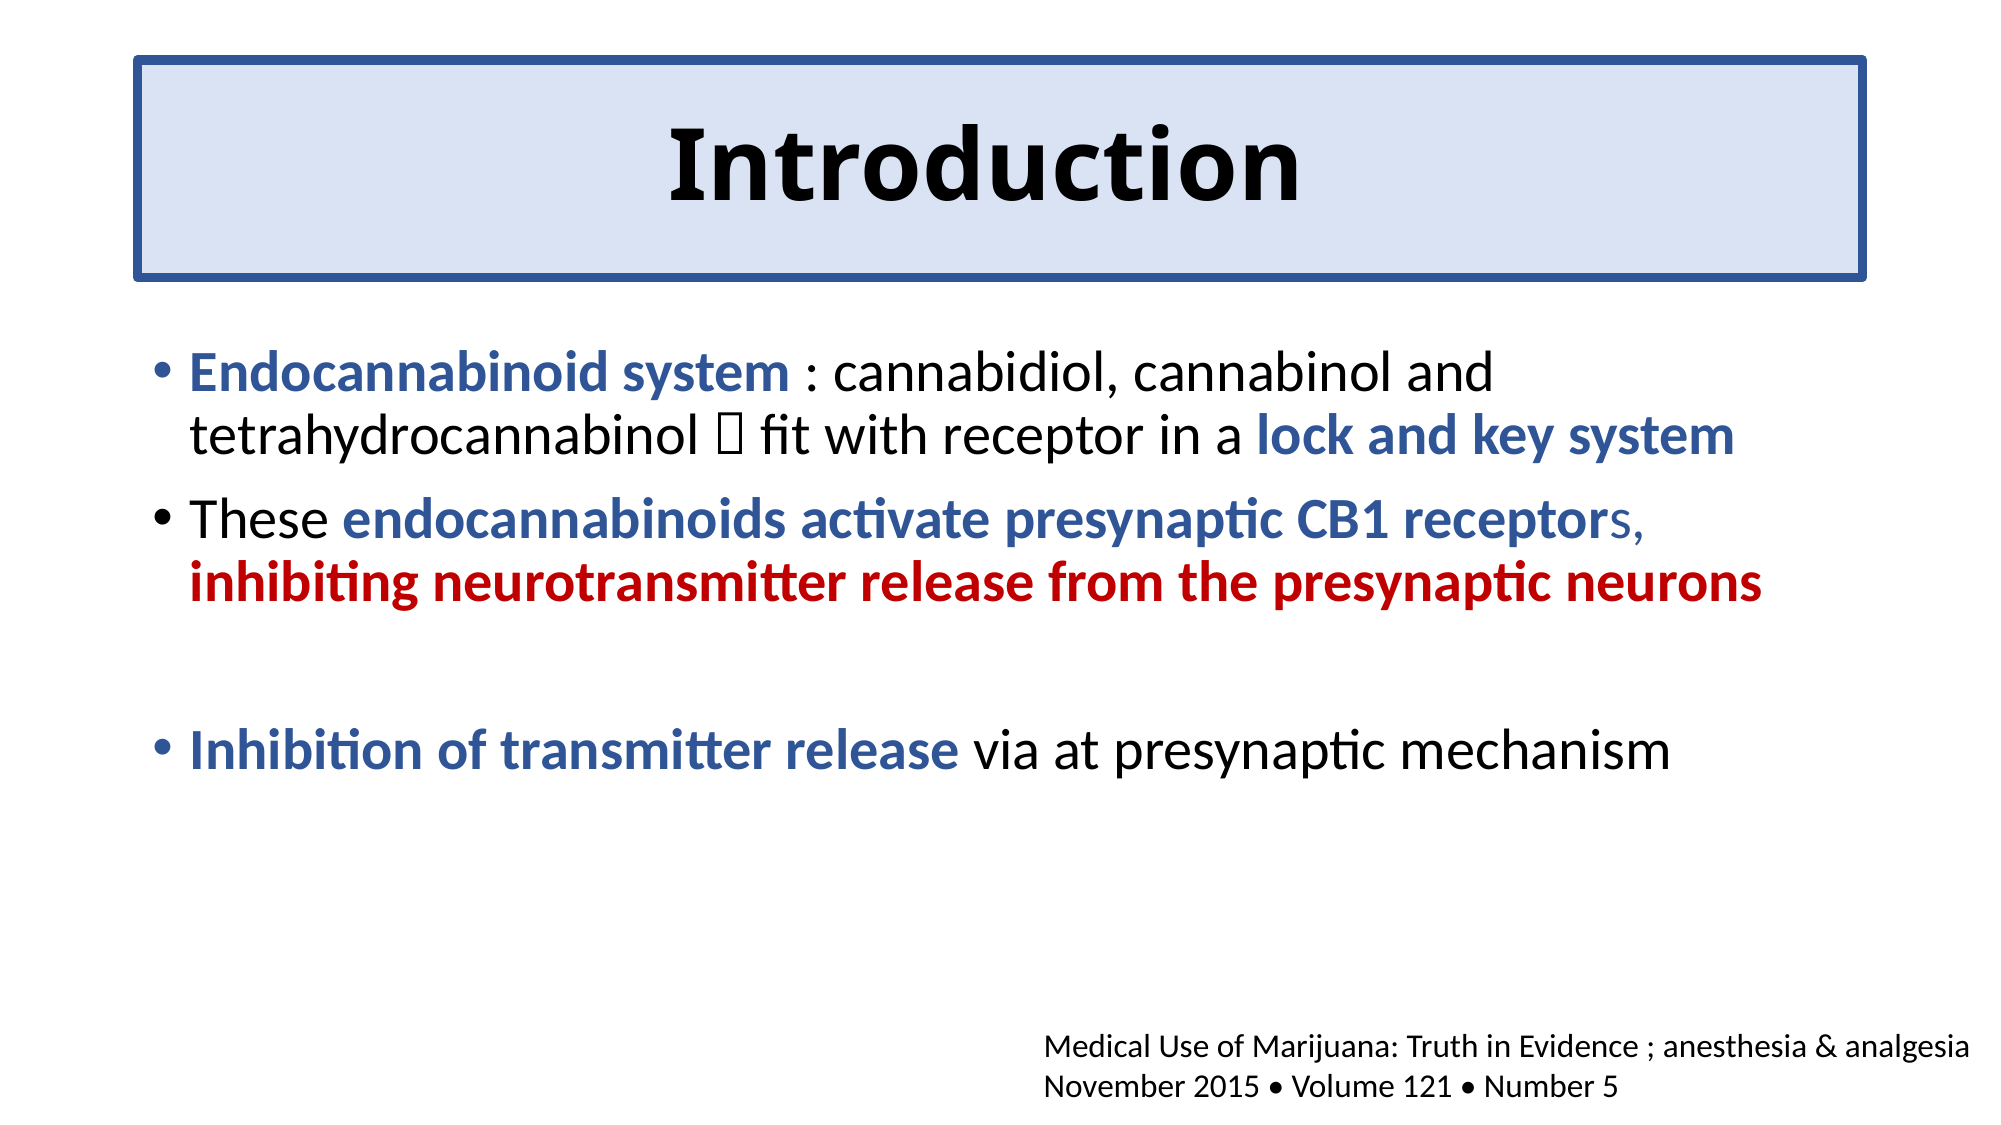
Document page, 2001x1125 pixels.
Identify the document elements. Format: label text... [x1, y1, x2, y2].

title Introduction [137, 59, 1863, 278]
list Endocannabinoid system : cannabidiol, cannabinol and tetrahydrocannabinol  fit with receptor in a lock and key system These endocannabinoids activate presynaptic CB1 receptors, inhibiting neurotransmitter release from the presynaptic neurons Inhibition of transmitter release via at presynaptic mechanism [137, 334, 1863, 1048]
text_box Medical Use of Marijuana: Truth in Evidence ; anesthesia & analgesia November 2015 • Volume 121 • Number 5 [1028, 1017, 2000, 1112]
